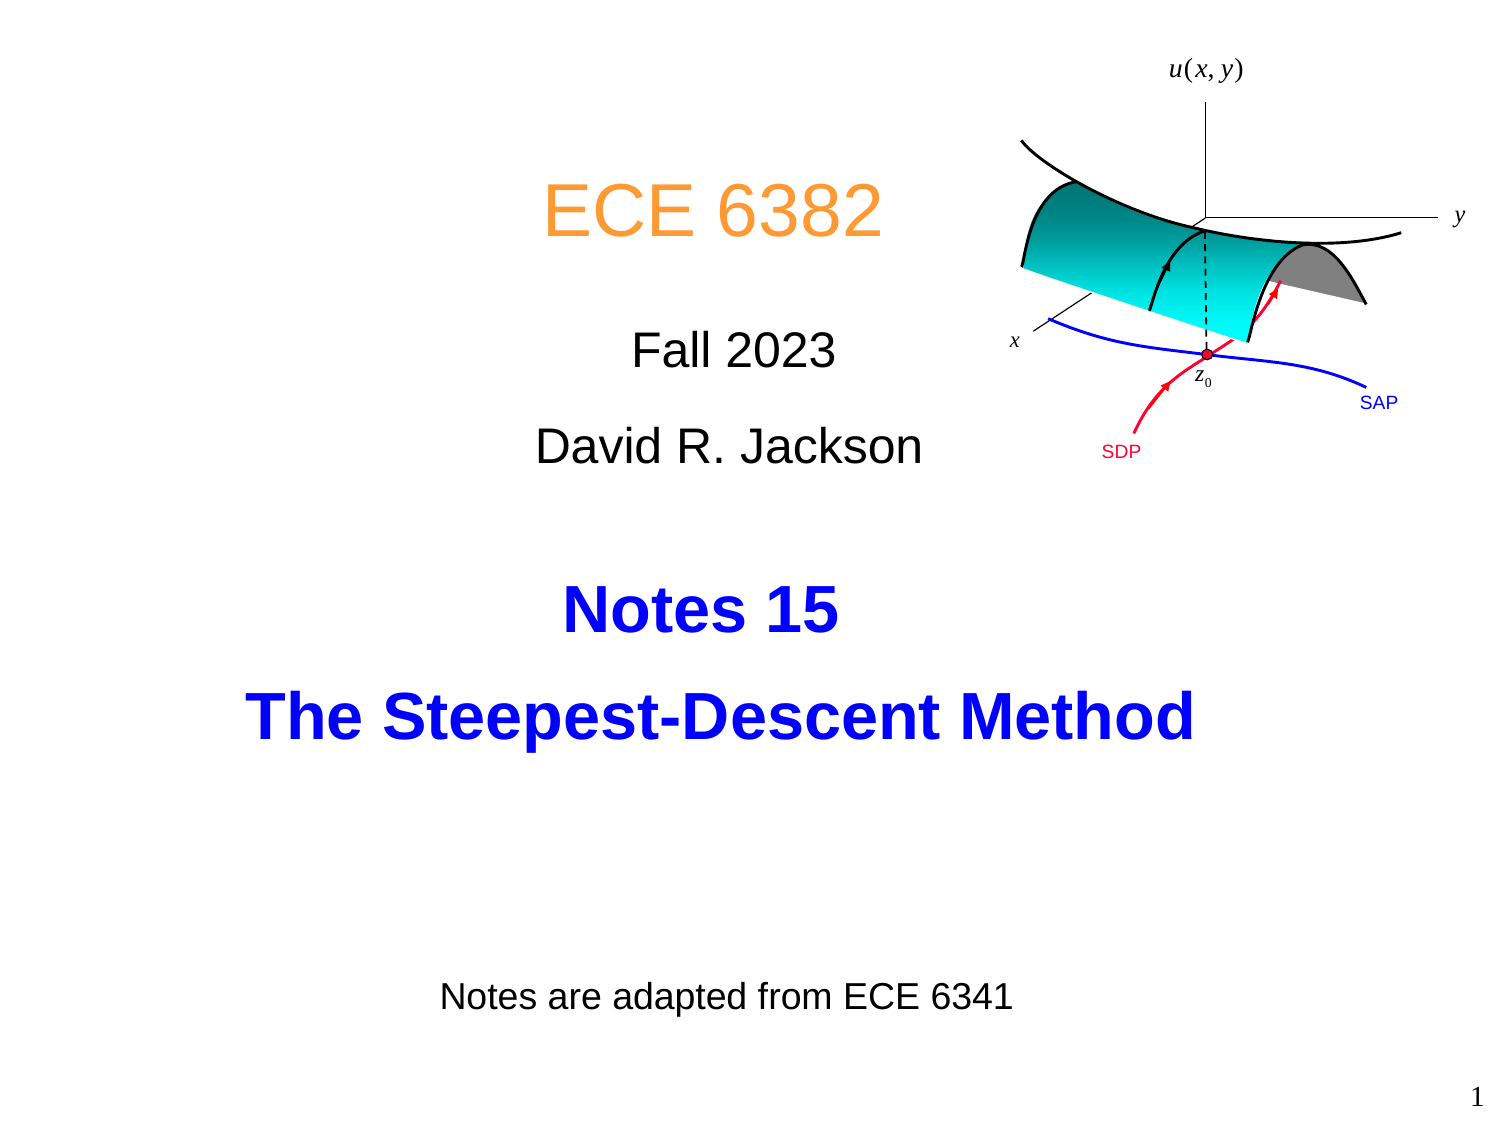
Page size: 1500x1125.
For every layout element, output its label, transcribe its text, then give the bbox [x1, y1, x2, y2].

text_box Notes 15 [166, 558, 1236, 653]
text_box David R. Jackson [505, 405, 939, 481]
text_box Notes are adapted from ECE 6341 [414, 964, 1029, 1024]
text_box The Steepest-Descent Method [201, 665, 1241, 760]
slide_number 1 [1149, 1065, 1500, 1125]
text_box ECE 6382 [516, 154, 931, 259]
picture [1004, 51, 1472, 468]
text_box Fall 2023 [602, 310, 852, 386]
